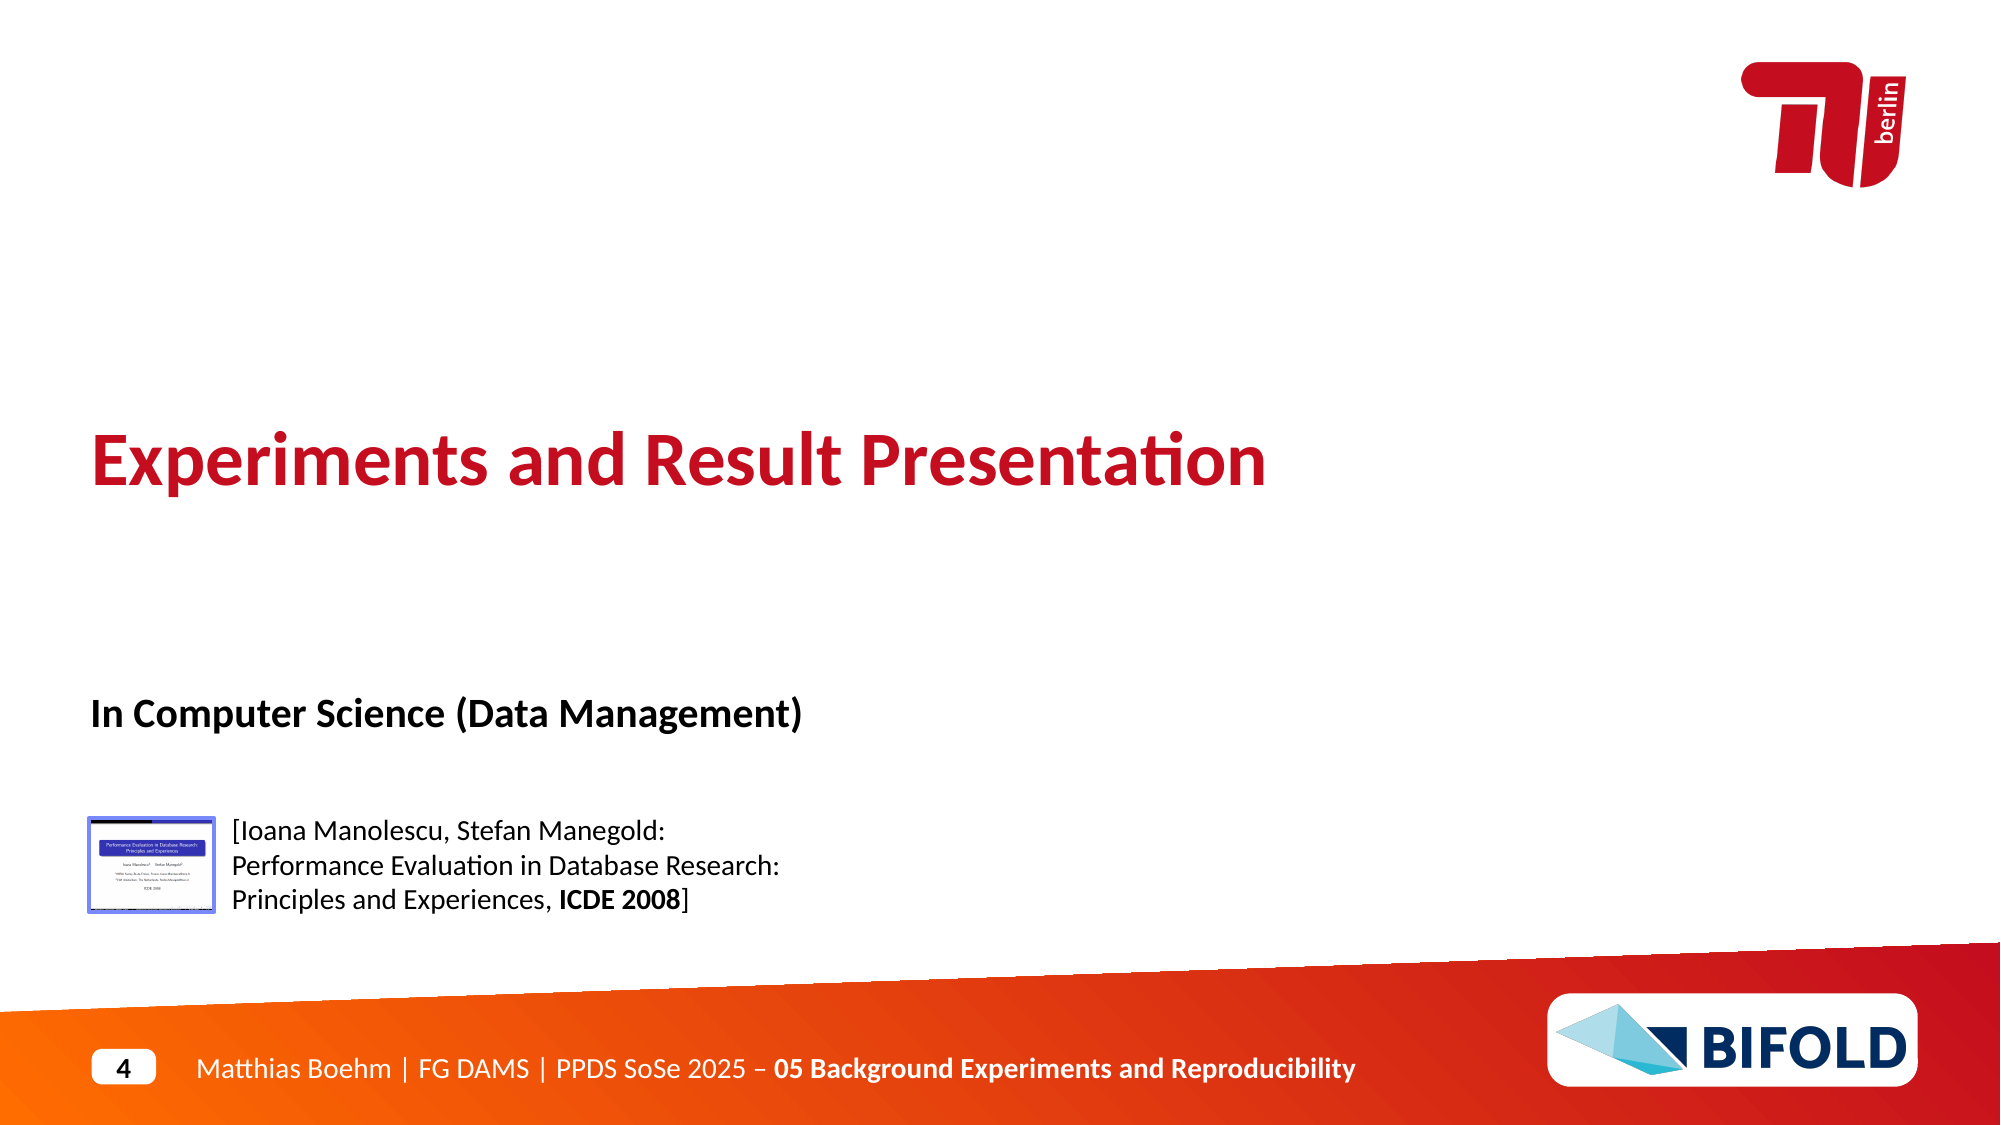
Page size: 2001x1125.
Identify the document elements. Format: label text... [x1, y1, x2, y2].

text_box [Ioana Manolescu, Stefan Manegold: Performance Evaluation in Database Research: Principles and Experiences, ICDE 2008] [231, 803, 819, 923]
list In Computer Science (Data Management) [90, 685, 1454, 804]
list Experiments and Result Presentation [91, 423, 1455, 542]
picture [1556, 1004, 1906, 1075]
picture [1741, 62, 1906, 188]
picture [91, 820, 212, 911]
